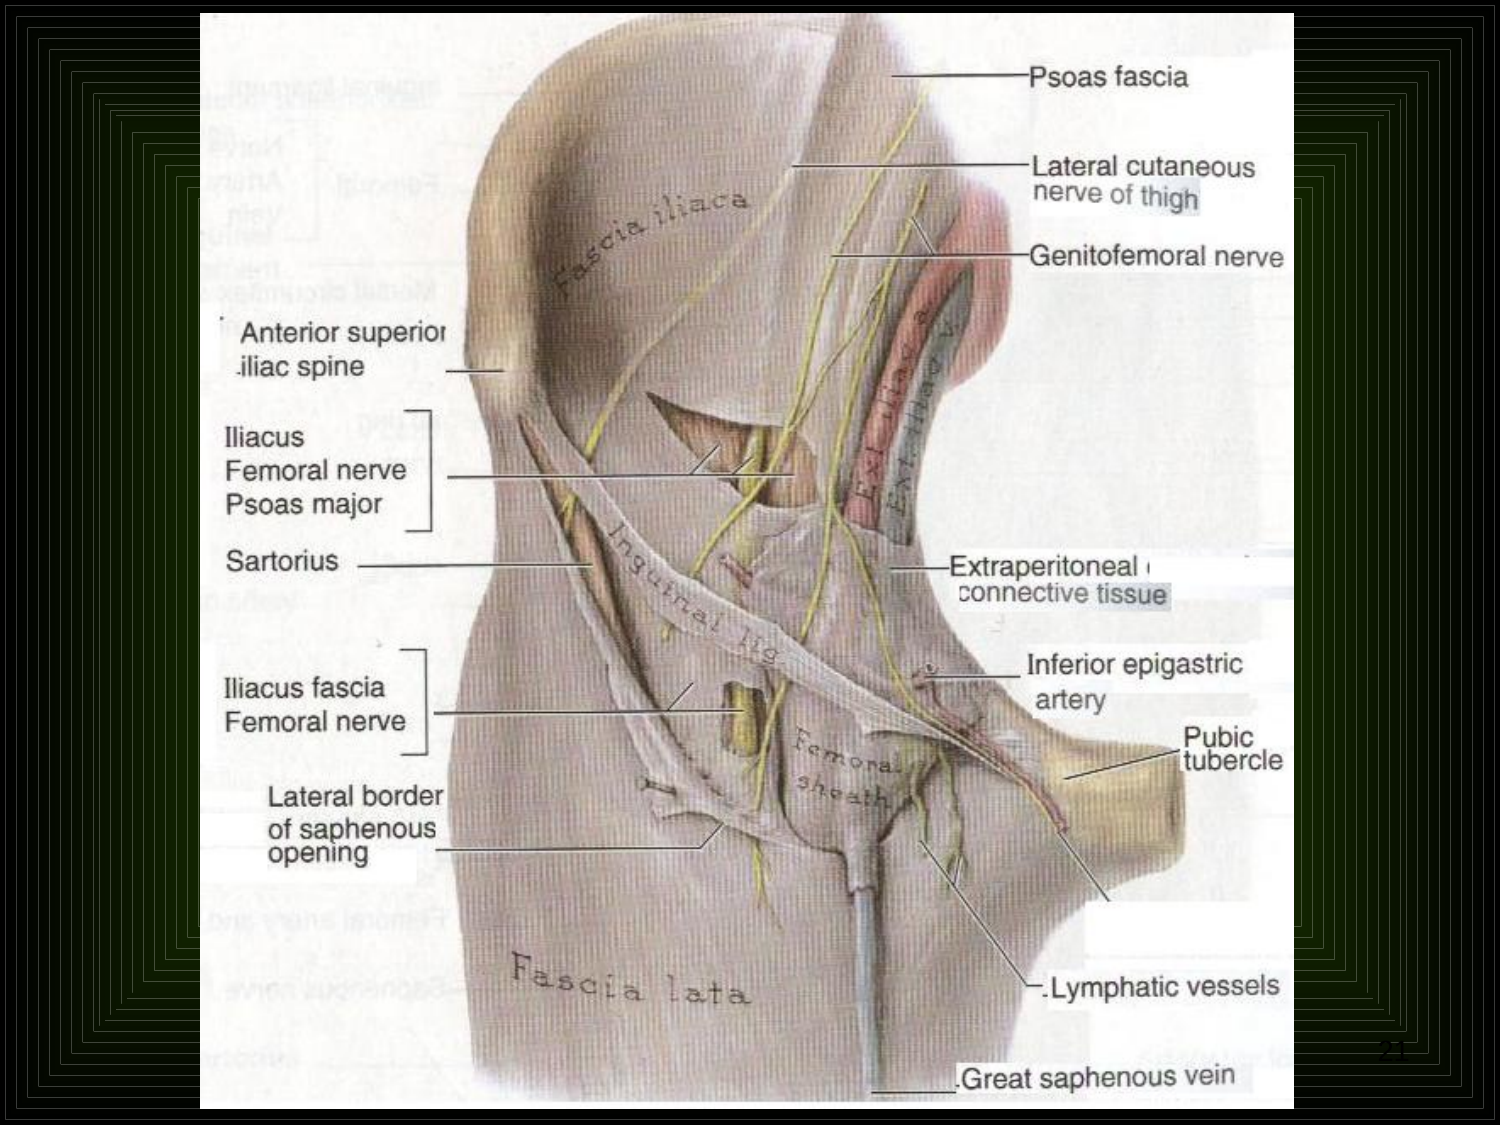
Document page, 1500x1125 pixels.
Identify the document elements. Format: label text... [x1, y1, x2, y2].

slide_number 21 [1298, 1024, 1426, 1103]
picture [200, 13, 1294, 1109]
